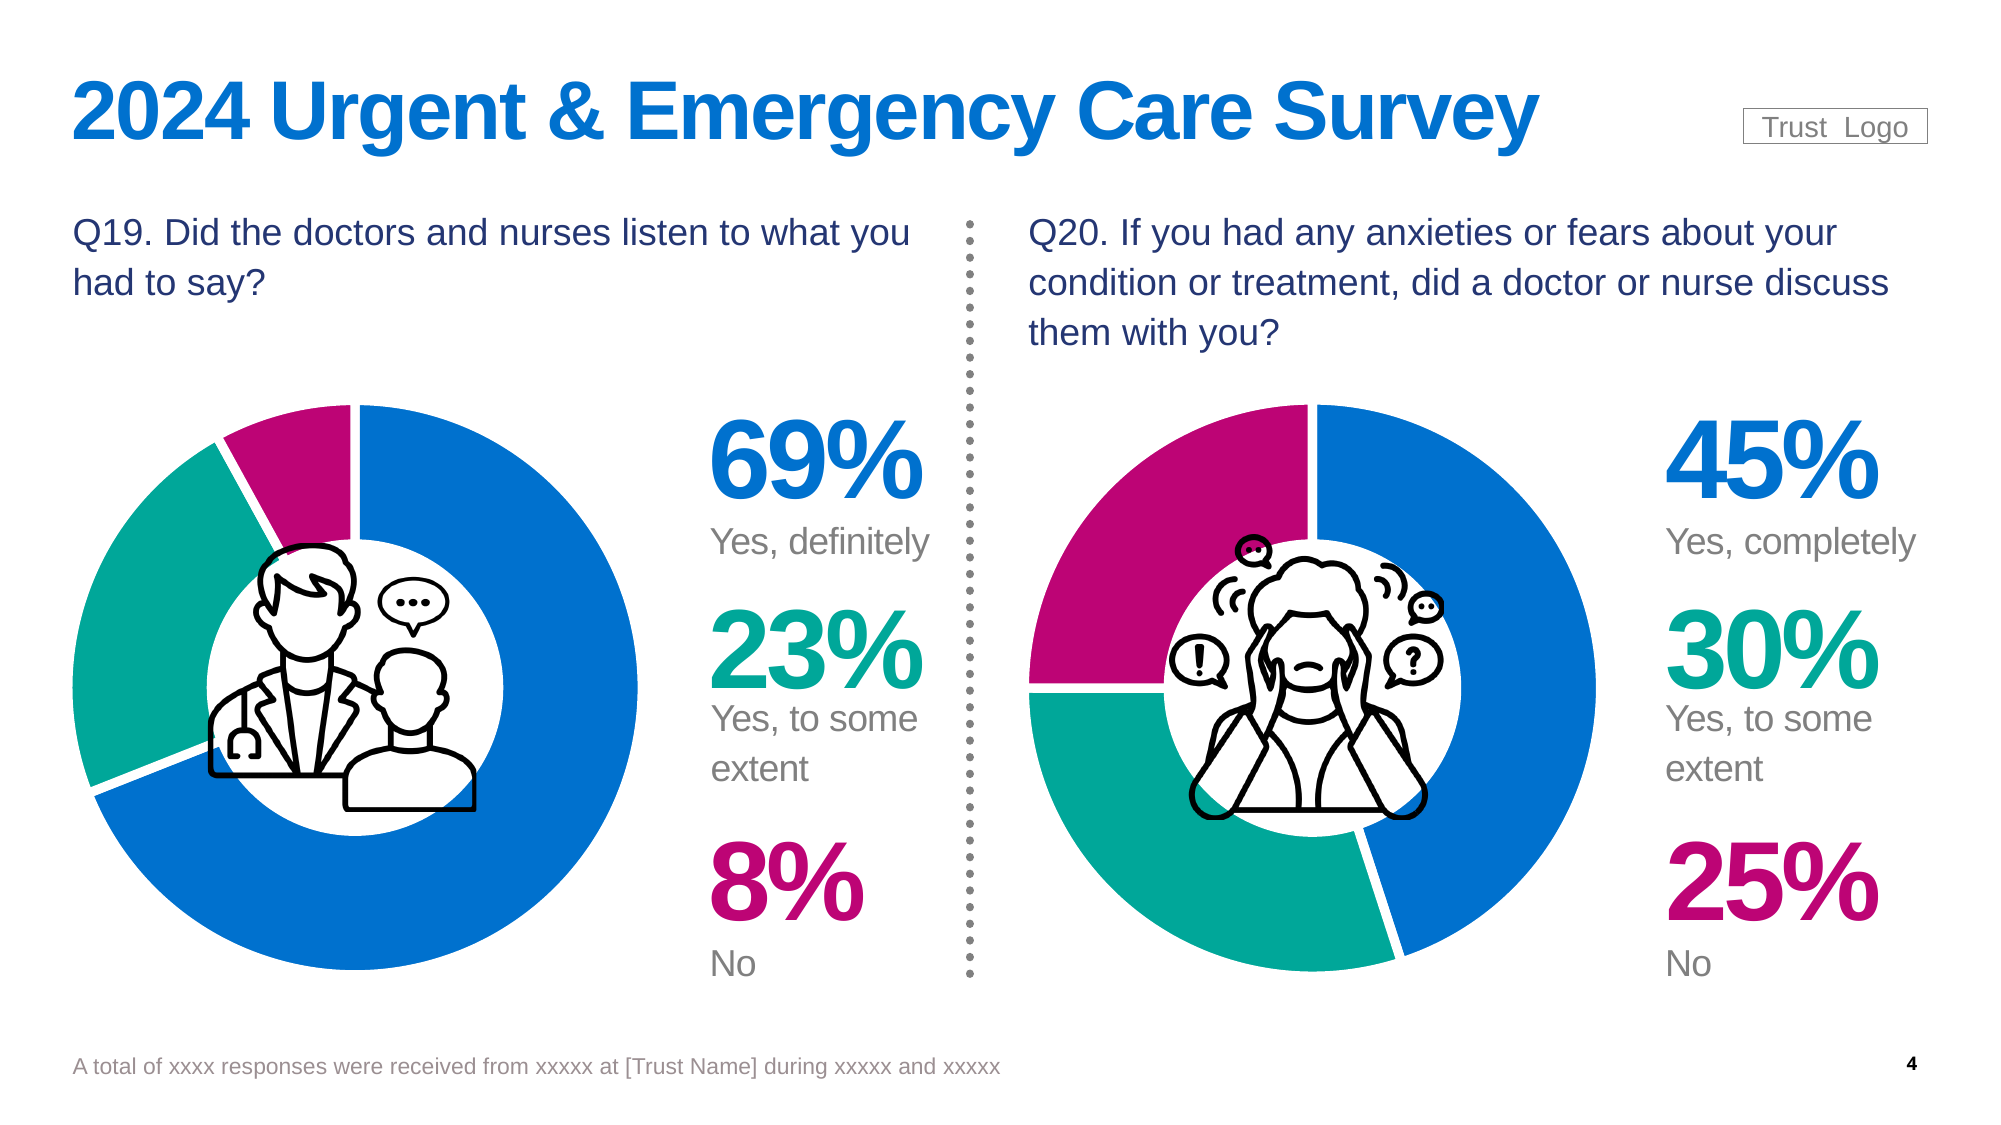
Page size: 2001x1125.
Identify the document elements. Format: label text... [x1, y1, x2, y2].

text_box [708, 383, 841, 979]
picture [207, 542, 477, 812]
picture [1169, 534, 1444, 820]
title 2024 Urgent & Emergency Care Survey [71, 94, 1605, 158]
chart [840, 356, 1653, 1019]
slide_number 4 [1877, 1044, 1928, 1077]
text_box Q20. If you had any anxieties or fears about your condition or treatment, did a doctor or nurse discuss them with you? [1028, 203, 1924, 454]
chart [0, 358, 692, 1017]
text_box Q19. Did the doctors and nurses listen to what you had to say? [72, 203, 959, 354]
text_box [1664, 383, 2000, 979]
text_box A total of xxxx responses were received from xxxxx at [Trust Name] during xxxxx and xxxxx [72, 1048, 1739, 1079]
text_box Trust Logo [1743, 108, 1928, 144]
